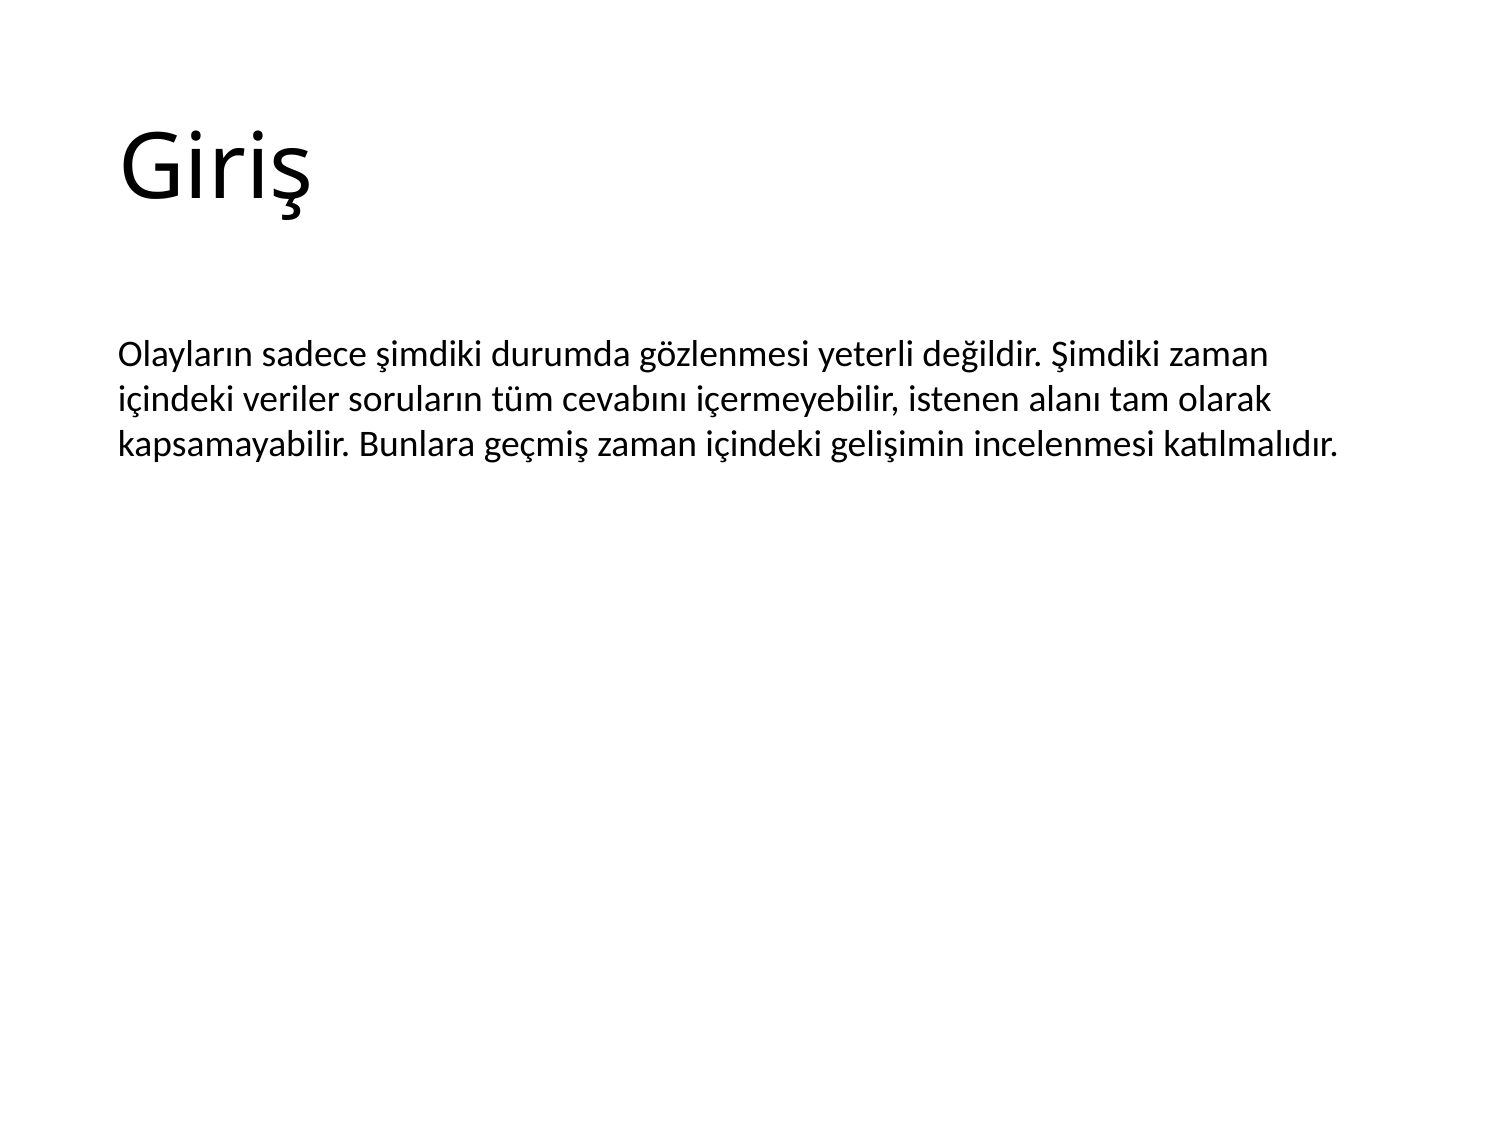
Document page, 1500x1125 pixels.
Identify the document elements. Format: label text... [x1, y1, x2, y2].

title Giriş [103, 59, 1397, 278]
text_box Olayların sadece şimdiki durumda gözlenmesi yeterli değildir. Şimdiki zaman içindeki veriler soruların tüm cevabını içermeyebilir, istenen alanı tam olarak kapsamayabilir. Bunlara geçmiş zaman içindeki gelişimin incelenmesi katılmalıdır. [103, 322, 1397, 472]
